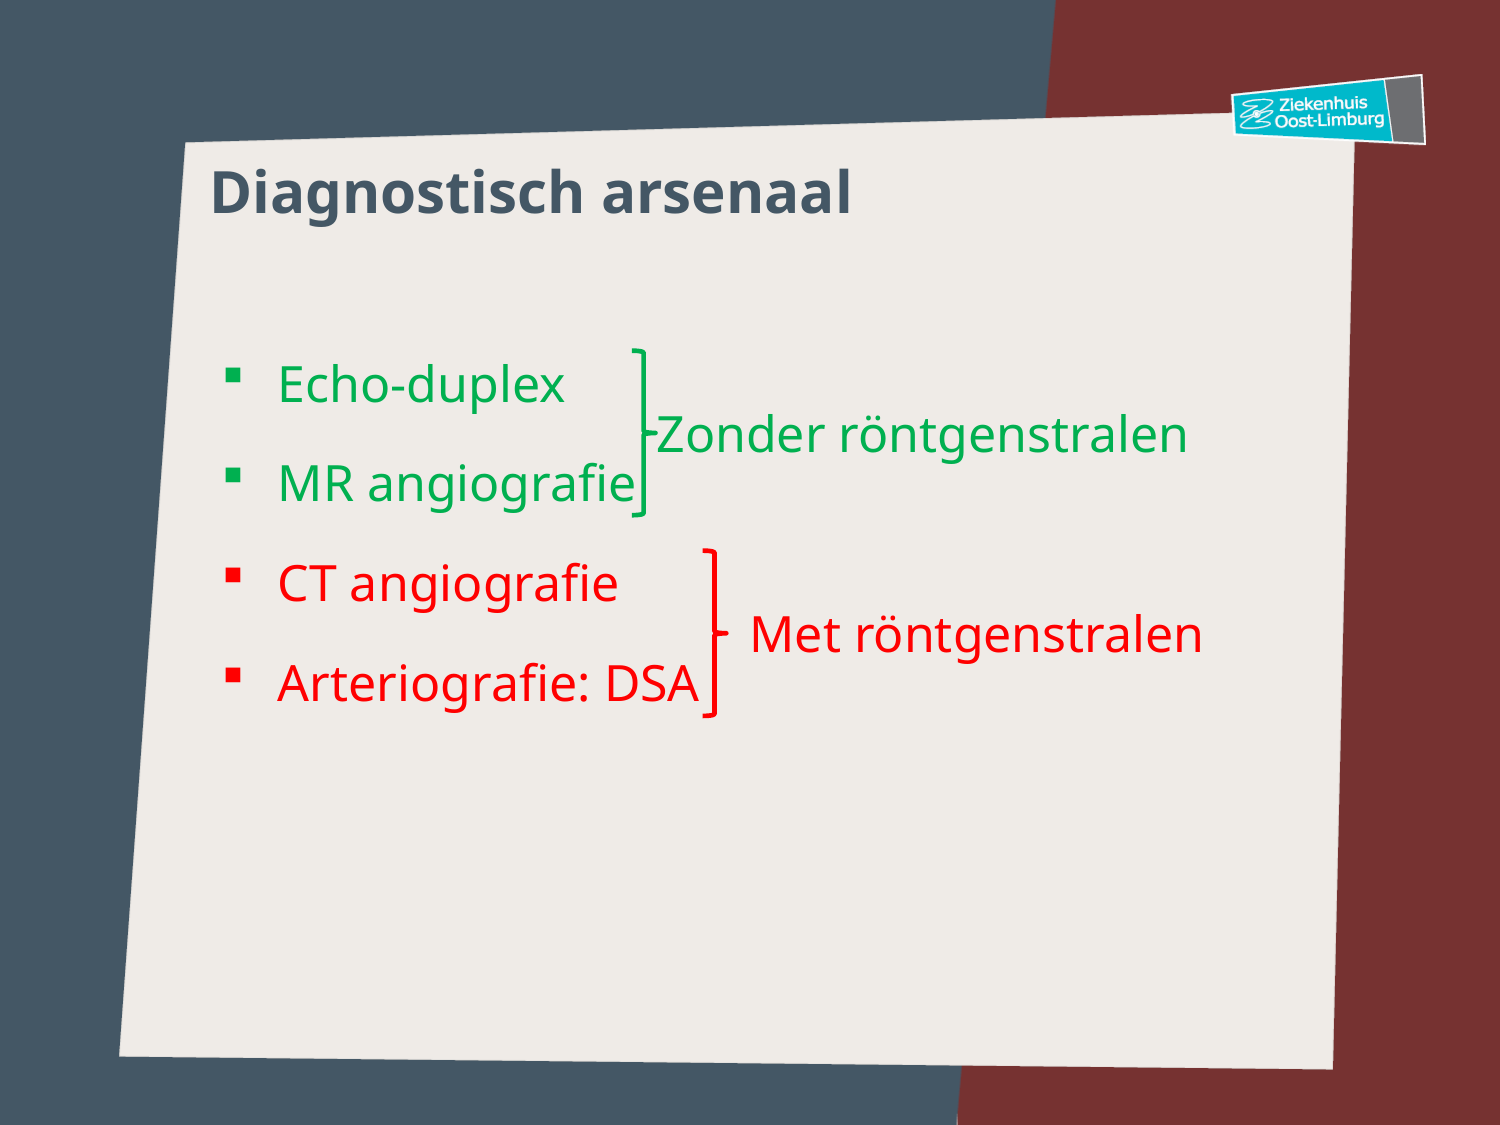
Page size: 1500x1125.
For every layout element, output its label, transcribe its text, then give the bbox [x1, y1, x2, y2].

text_box Zonder röntgenstralen [641, 395, 1205, 470]
list Echo-duplex MR angiografie CT angiografie Arteriografie: DSA [206, 314, 1329, 1059]
picture [0, 0, 1500, 1125]
text_box [631, 349, 645, 516]
text_box Met röntgenstralen [734, 595, 1220, 671]
title Diagnostisch arsenaal [194, 137, 1341, 244]
text_box [702, 549, 728, 717]
